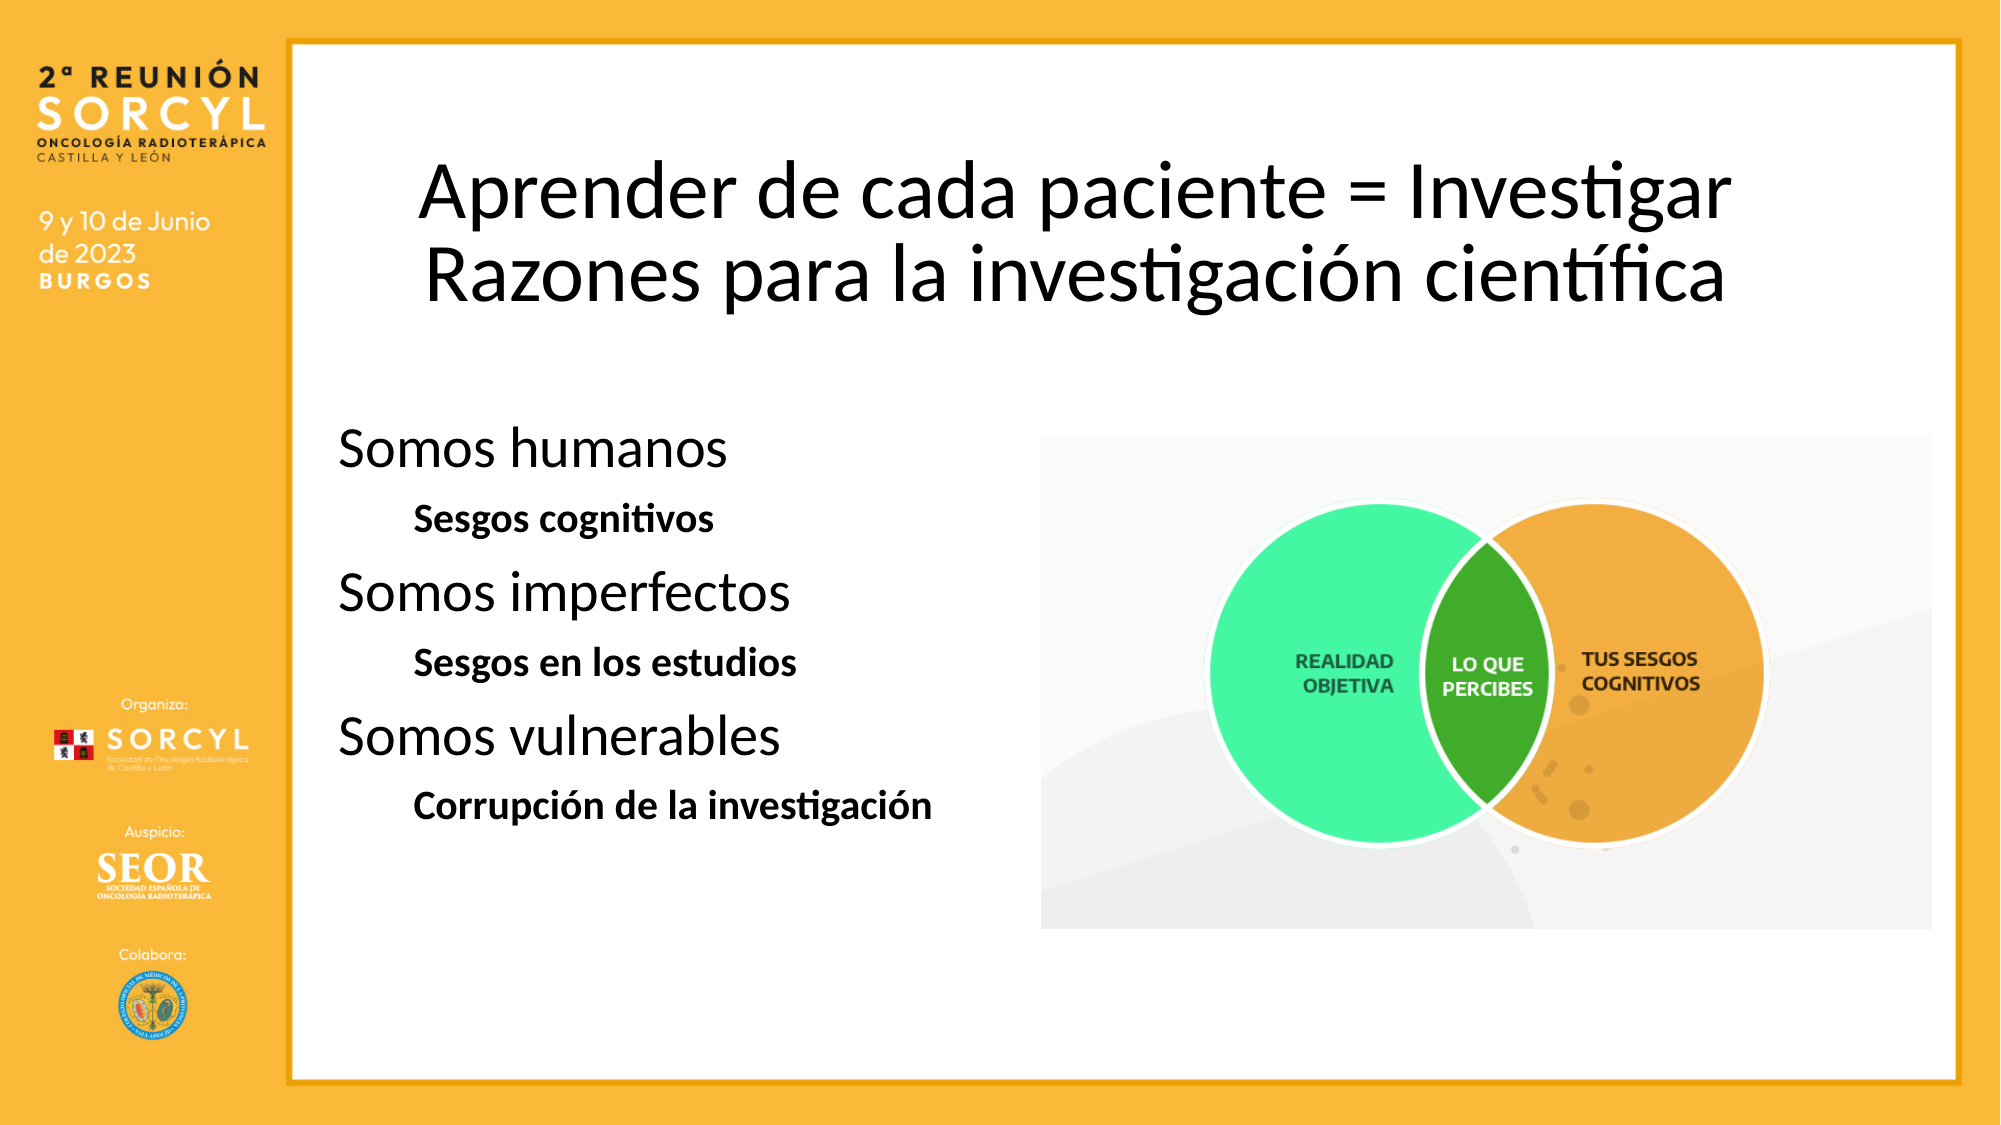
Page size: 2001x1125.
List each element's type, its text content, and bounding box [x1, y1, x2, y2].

picture [0, 0, 2001, 1125]
title Aprender de cada paciente = Investigar Razones para la investigación científica [291, 59, 1863, 327]
list Somos humanos Sesgos cognitivos Somos imperfectos Sesgos en los estudios Somos vulnerables Corrupción de la investigación [338, 411, 1863, 1125]
